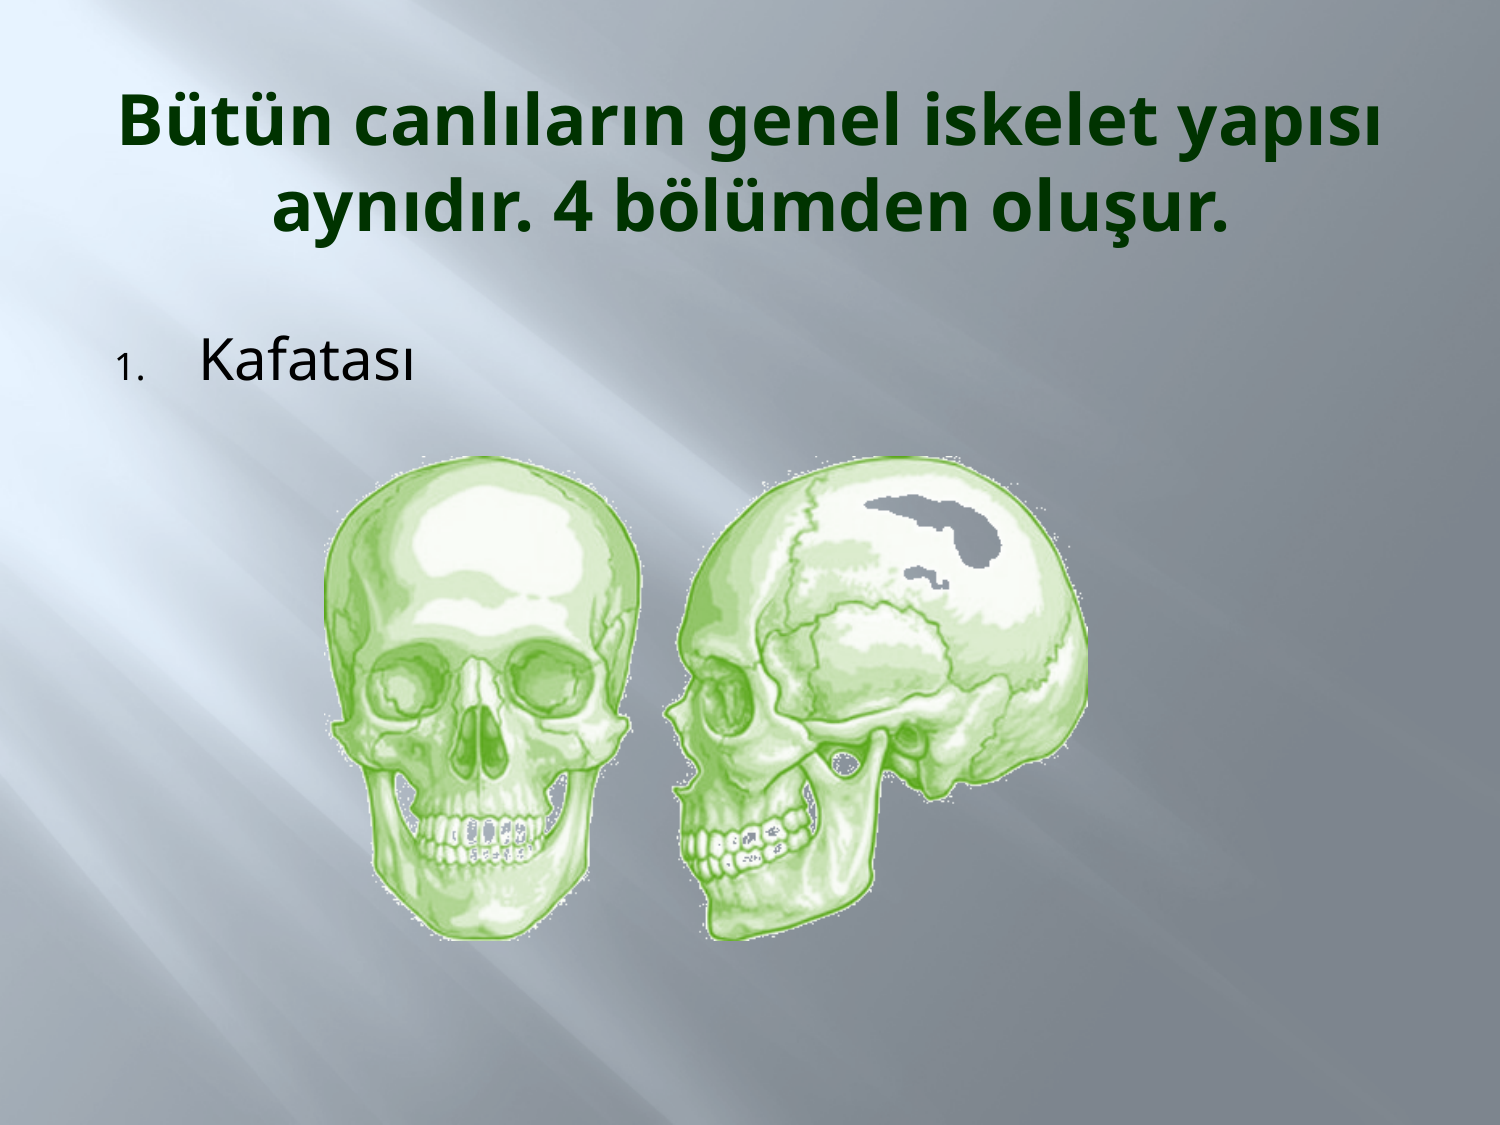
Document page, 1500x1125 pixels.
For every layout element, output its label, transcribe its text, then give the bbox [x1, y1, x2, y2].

list Kafatası [76, 314, 1427, 1087]
title Bütün canlıların genel iskelet yapısı aynıdır. 4 bölümden oluşur. [76, 66, 1427, 254]
picture [324, 455, 1088, 941]
